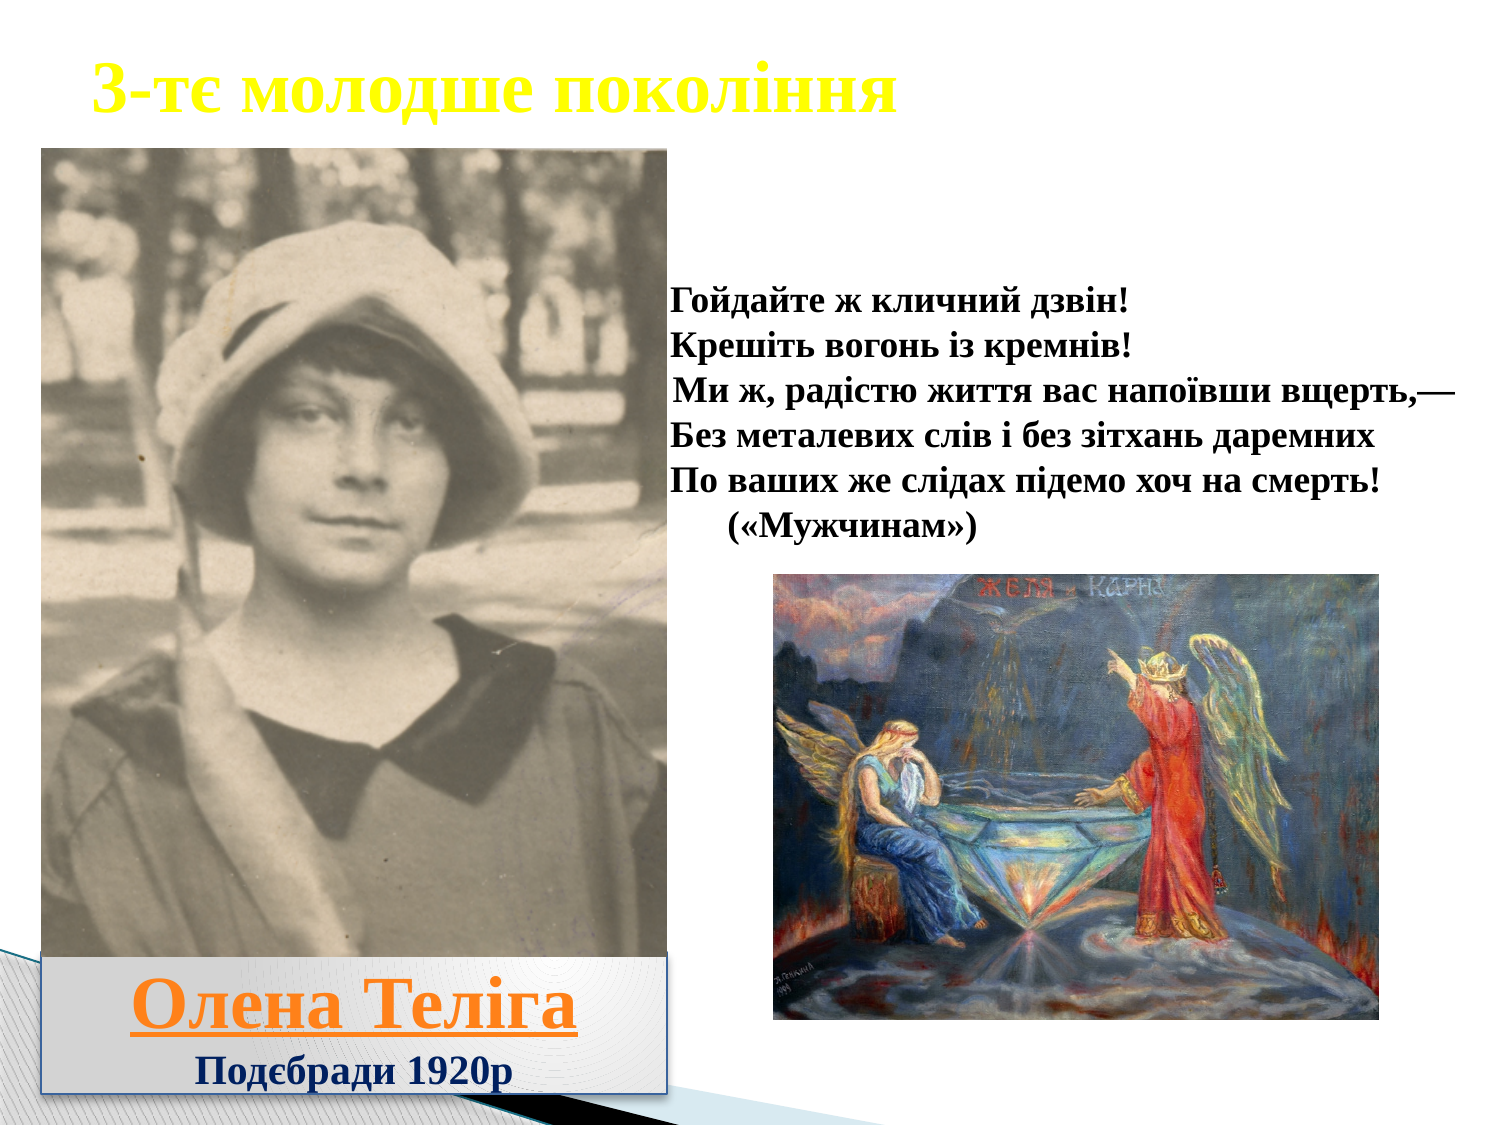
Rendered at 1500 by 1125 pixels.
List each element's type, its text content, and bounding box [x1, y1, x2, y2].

text_box Олена Теліга Подєбради 1920р [40, 969, 668, 1095]
title 3-тє молодше покоління [76, 31, 1427, 135]
text_box Гойдайте ж кличний дзвін! Крешіть вогонь із кремнів! Ми ж, радістю життя вас напоївши вщерть,— Без металевих слів і без зітхань даремних По ваших же слідах підемо хоч на смерть! («Мужчинам») [673, 267, 1471, 552]
picture [773, 573, 1379, 1020]
picture [40, 148, 667, 957]
